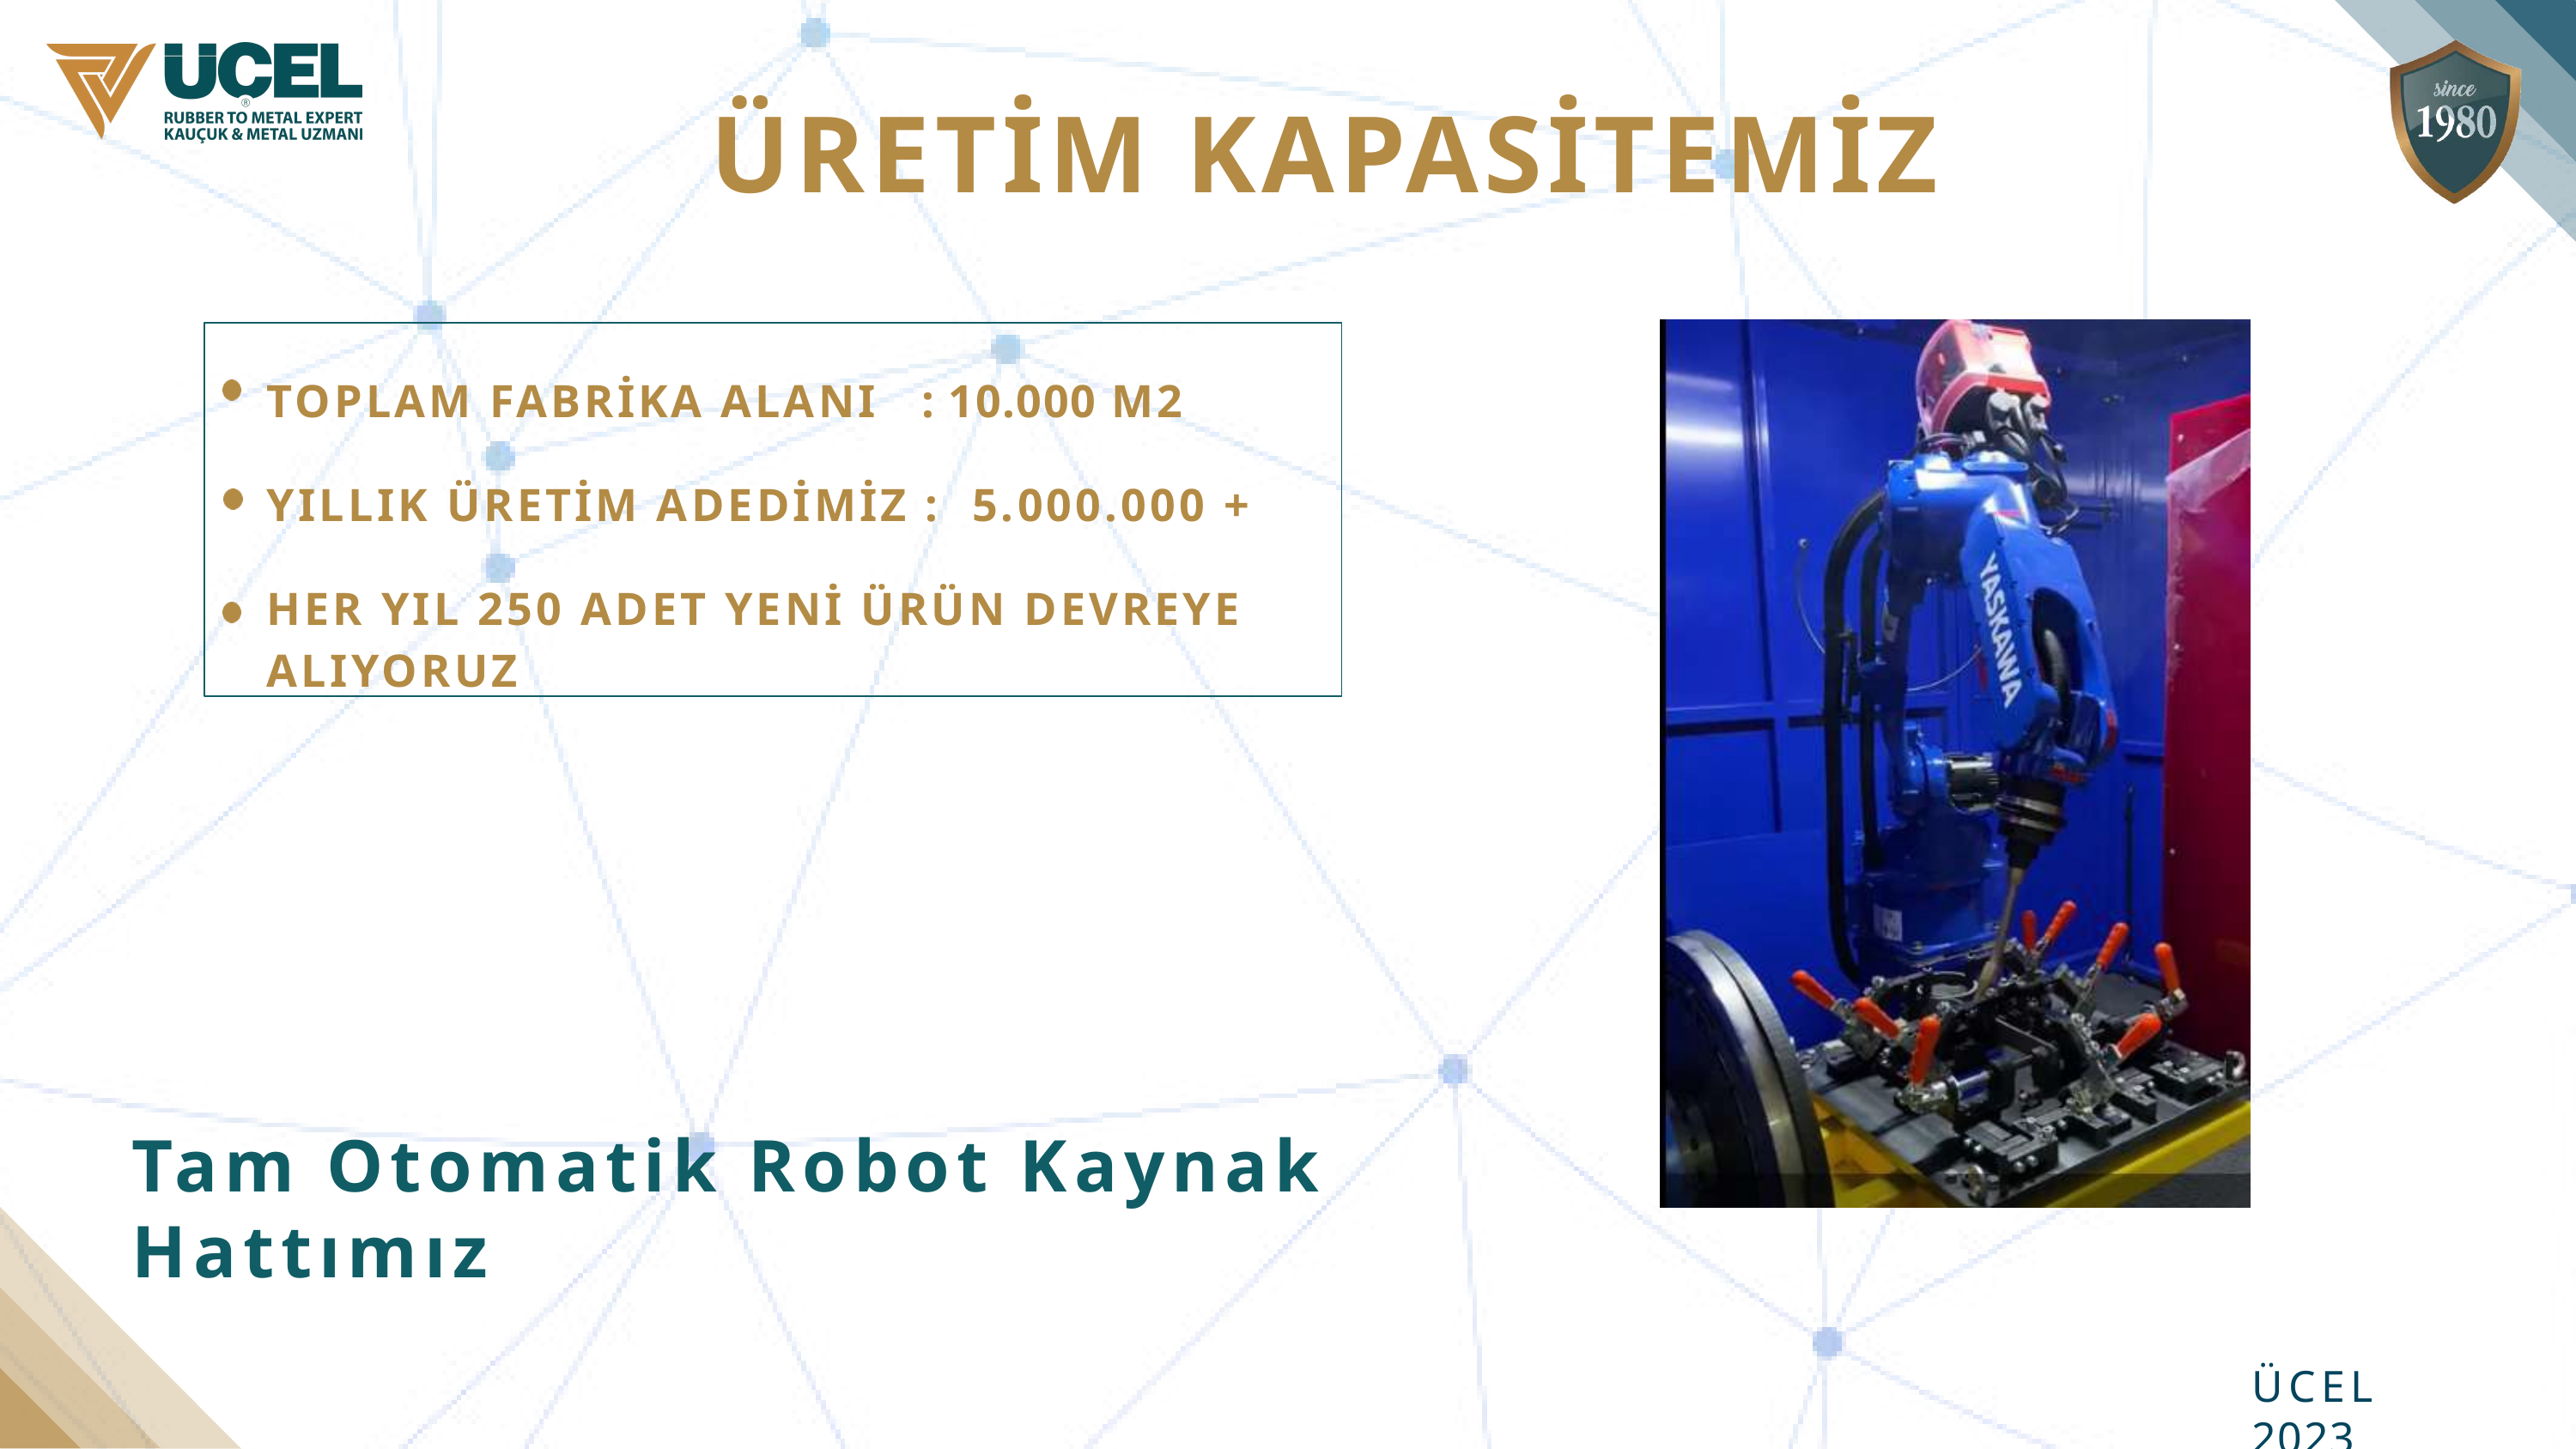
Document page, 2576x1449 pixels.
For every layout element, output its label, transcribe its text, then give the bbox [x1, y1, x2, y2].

text_box Tam Otomatik Robot Kaynak Hattımız [130, 1119, 1621, 1293]
text_box TOPLAM FABRİKA ALANI : 10.000 M2 YILLIK ÜRETİM ADEDİMİZ : 5.000.000 + HER YIL 250 ADET YENİ ÜRÜN DEVREYE ALIYORUZ [204, 323, 1342, 697]
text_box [0, 1206, 242, 1449]
picture [0, 0, 2576, 1449]
title ÜRETİM KAPASİTEMİZ [708, 85, 1955, 330]
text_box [2334, 0, 2576, 242]
text_box ÜCEL 2023 [2250, 1357, 2488, 1449]
